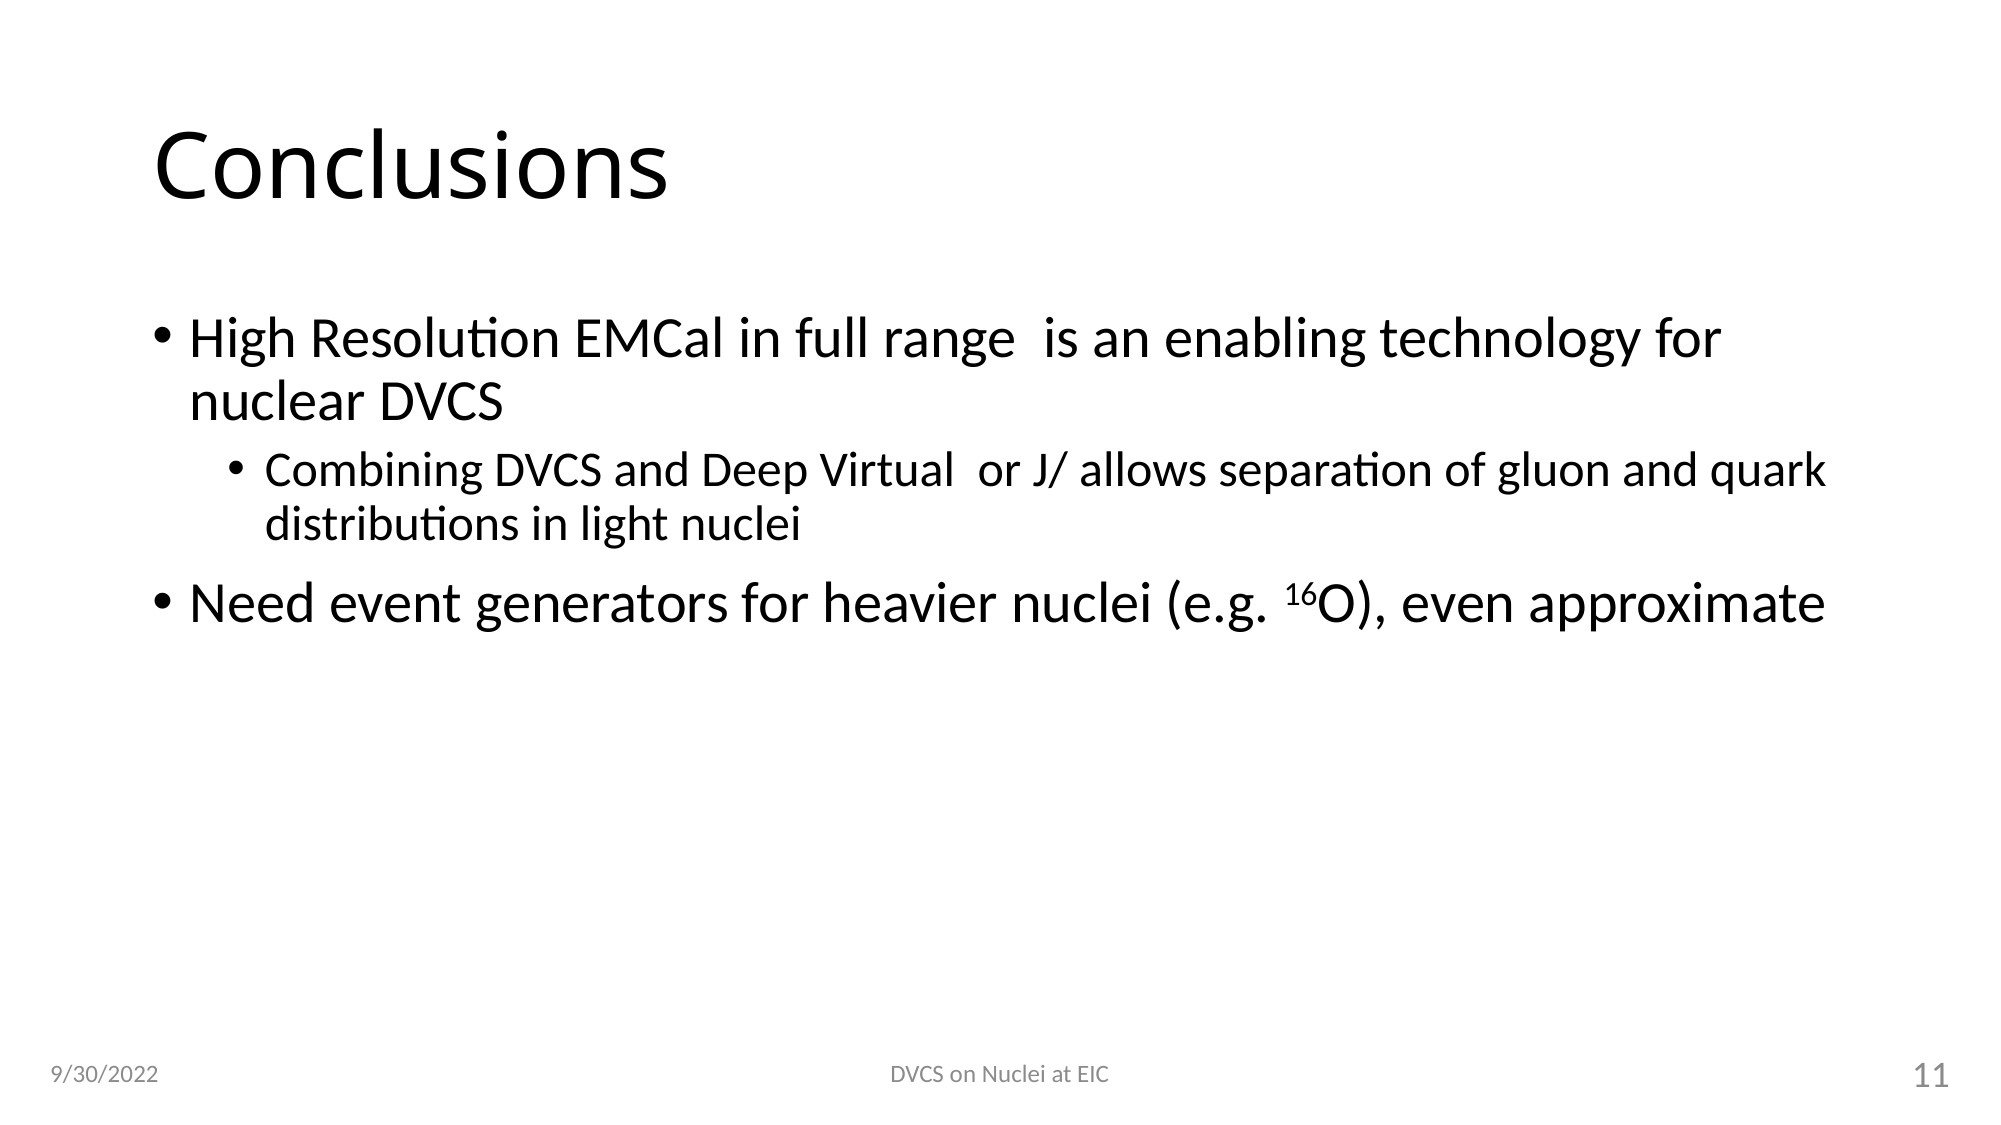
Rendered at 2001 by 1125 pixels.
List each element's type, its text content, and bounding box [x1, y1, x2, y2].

title Conclusions [137, 59, 1863, 278]
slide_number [35, 1042, 486, 1103]
slide_number 11 [1514, 1042, 1965, 1103]
footer DVCS on Nuclei at EIC [662, 1042, 1338, 1103]
